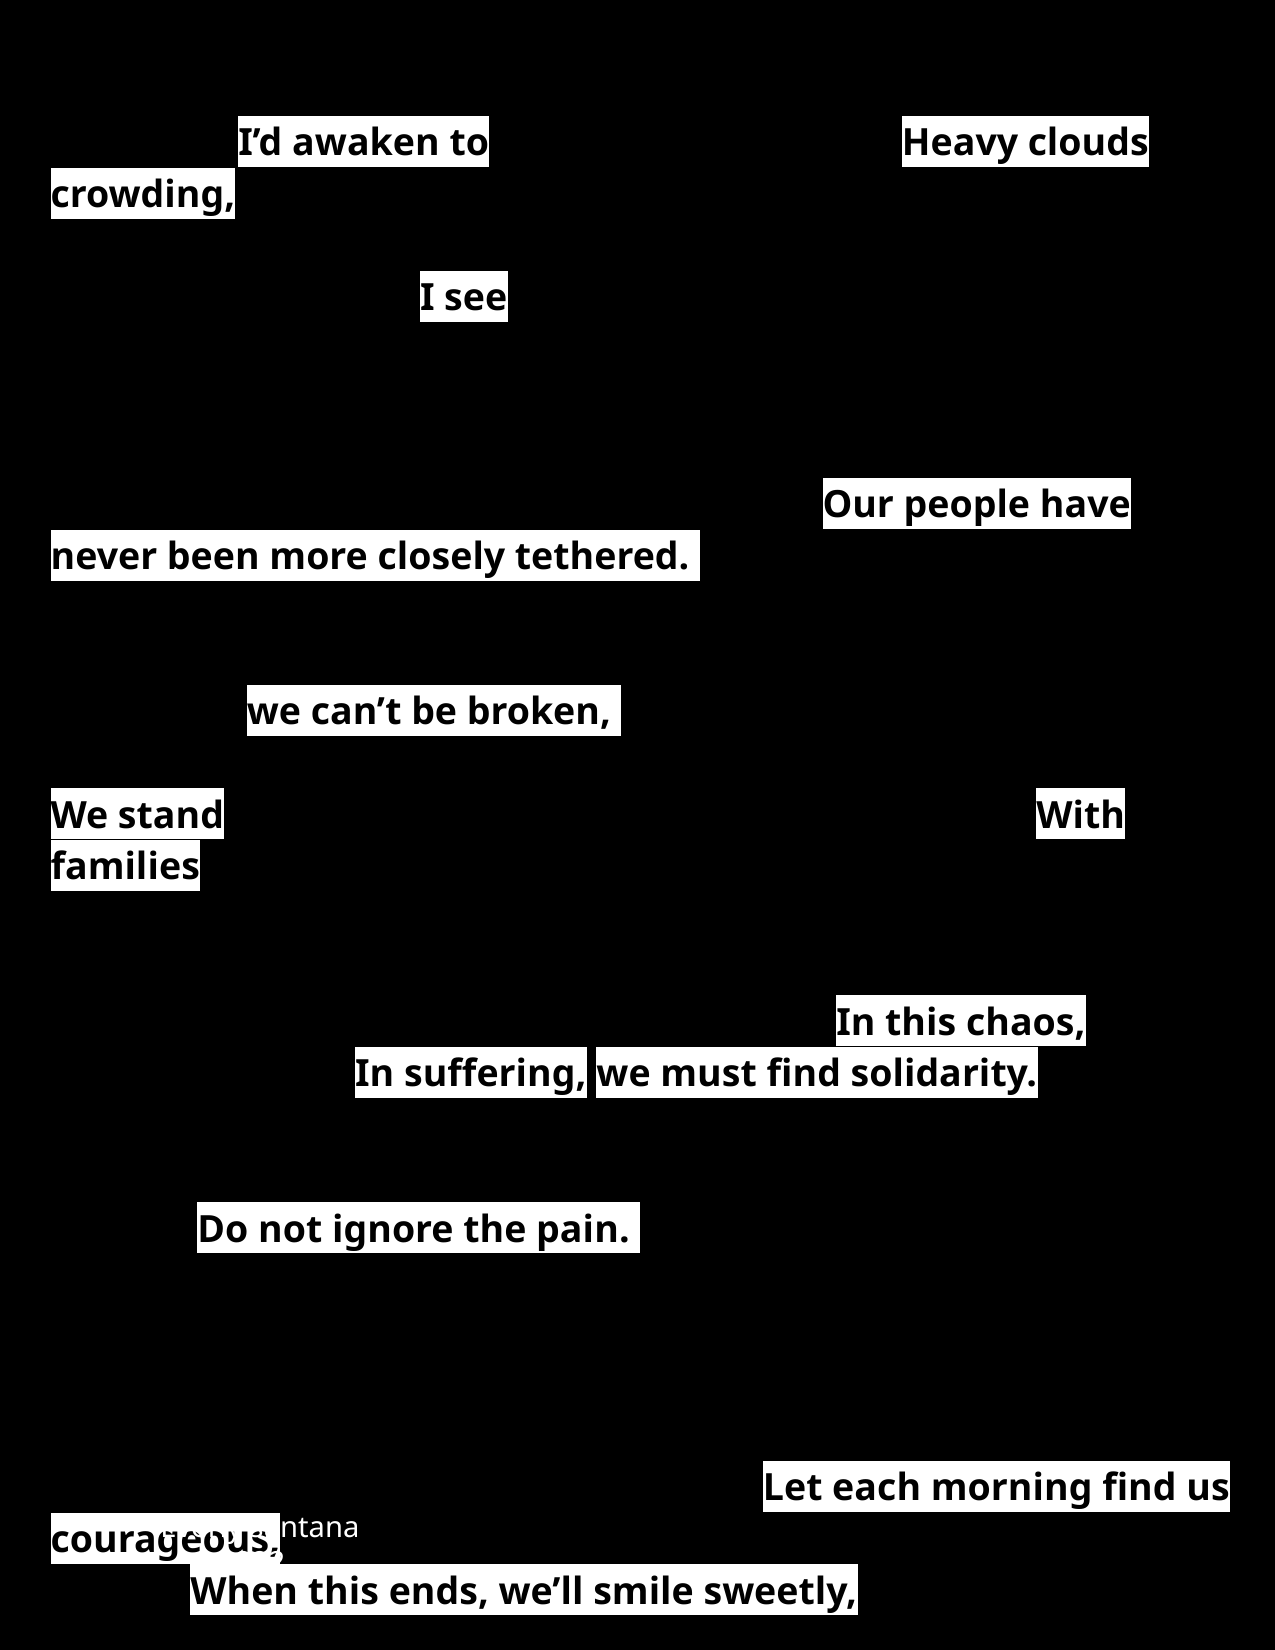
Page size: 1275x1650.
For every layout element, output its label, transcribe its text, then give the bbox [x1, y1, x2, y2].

text_box Everly santana 822 [72, 1493, 448, 1594]
text_box The Miracle of Morning I thought I’d awaken to a world in mourning. Heavy clouds crowding, a society storming.But there’s something different on this golden morning. Something magical in the sunlight, wide and warming. I see a dad with a stroller taking a jog. Across the street, a bright-eyed girl chases her dog. A grandma on a porch fingers her rosaries. She grins as her young neighbor brings her groceries. While we might feel small, separate, and all alone, Our people have never been more closely tethered. The question isn’t if we can weather this unknown, But how we will weather this unknown together. So on this meaningful morn, we mourn and we mend. Like light, we can’t be broken, even when we bend. As one, we will defeat both despair and disease. We stand with healthcare heroes and all employees; With families, libraries, waiters, schools, artists;Businesses, restaurants, and hospitals hit hardest. We ignite not in the light, but in lack thereof, For it is in loss that we truly learn to love. In this chaos, we will discover clarity. In suffering, we must find solidarity. For it’s our grief that gives us our gratitude, Shows us how to find hope, if we ever lose it. So ensure that this ache wasn’t endured in vain: Do not ignore the pain. Give it purpose. Use it. Read children’s books, dance alone to DJ music. Know that this distance will make our hearts grow fonder. From these waves of woes our world will emerge stronger. We’ll observe how the burdens braved by humankind. Are also the moments that make us humans kind; Let each morning find us courageous, brought closer; Heeding the light before the fight is over. When this ends, we’ll smile sweetly, finally seeing In testing times, we became the best of beings. April 2020 [35, 10, 1258, 1650]
